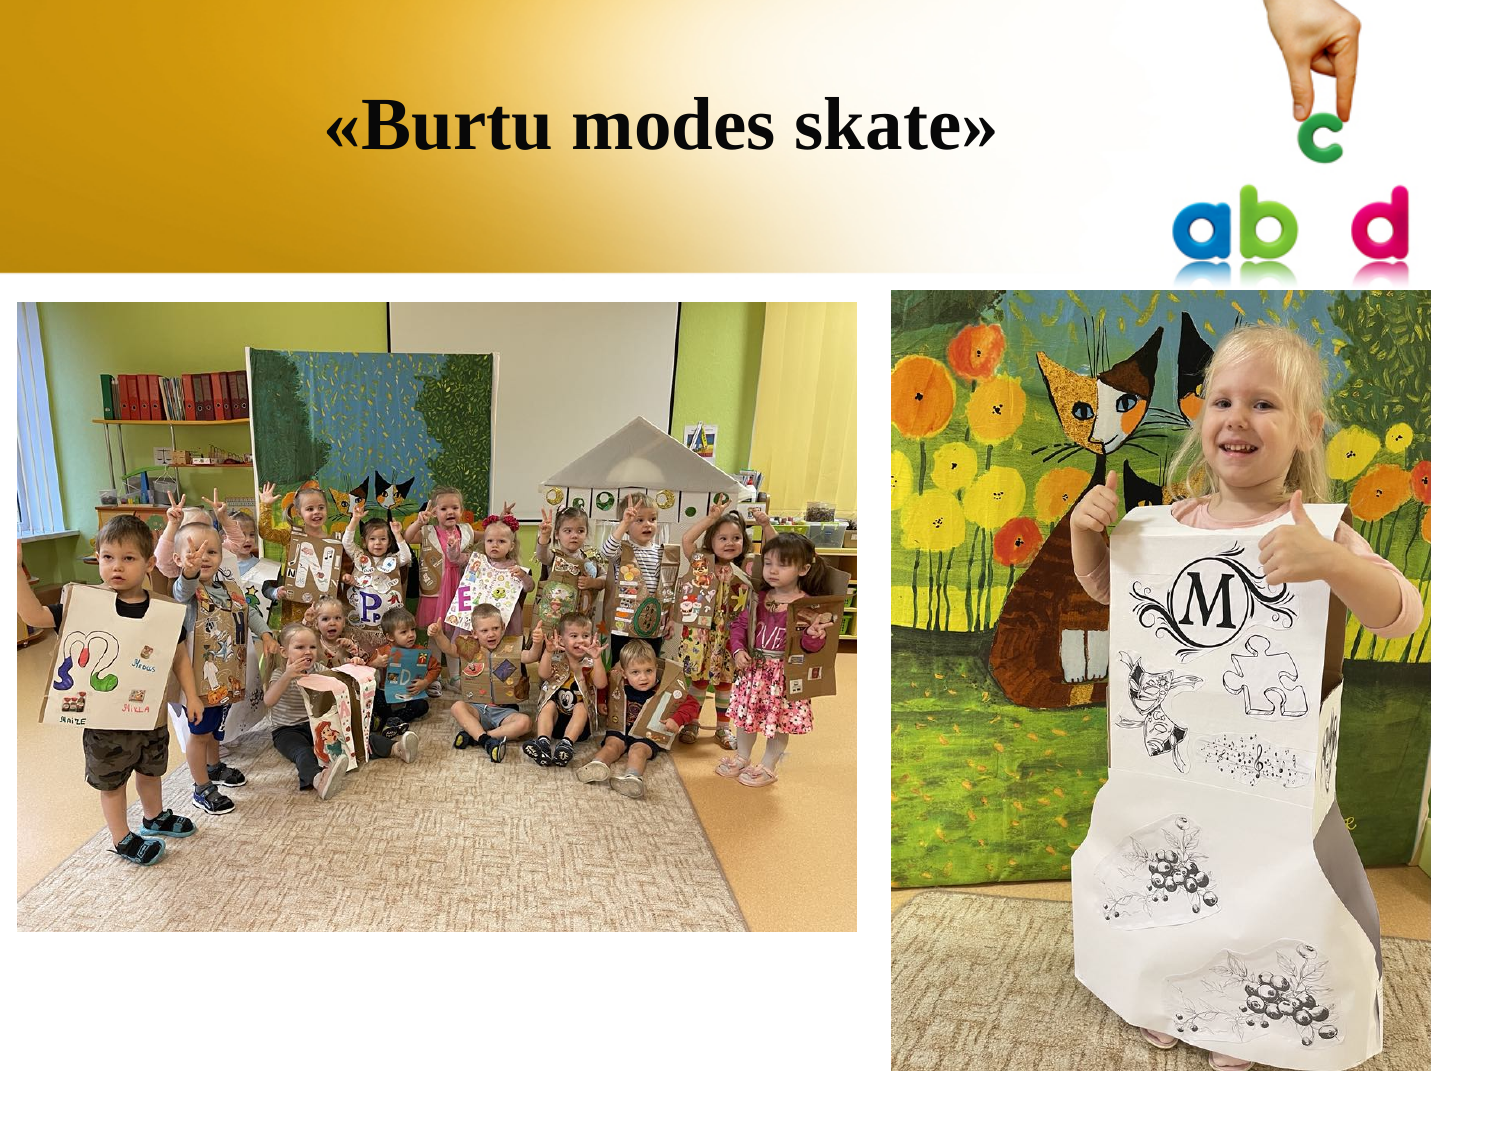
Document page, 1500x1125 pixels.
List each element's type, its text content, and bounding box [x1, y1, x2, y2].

picture [0, 0, 1500, 1125]
title «Burtu modes skate» [53, 78, 1270, 162]
